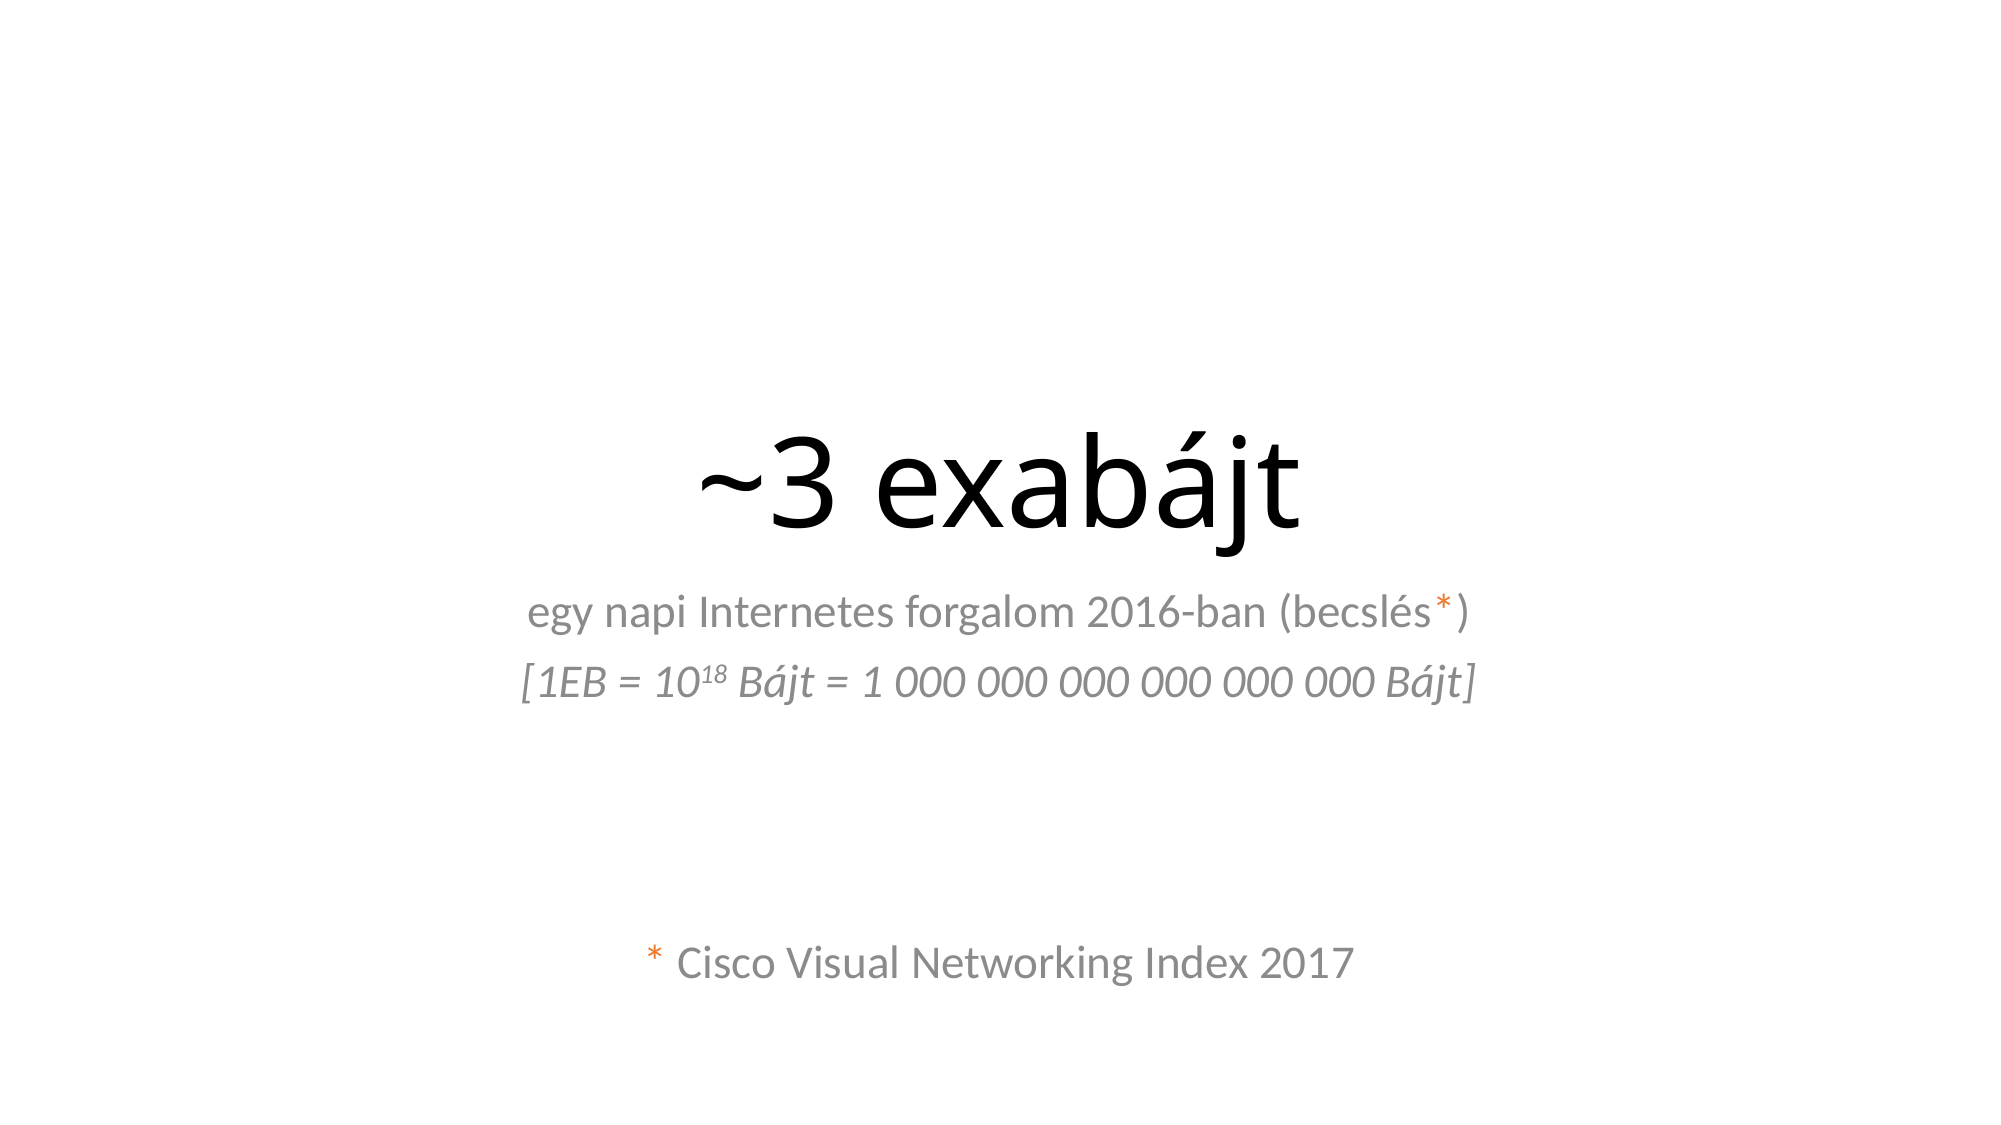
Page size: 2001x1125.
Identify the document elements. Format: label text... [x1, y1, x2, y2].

list egy napi Internetes forgalom 2016-ban (becslés*) [1EB = 1018 Bájt = 1 000 000 000 000 000 000 Bájt] * Cisco Visual Networking Index 2017 [136, 579, 1862, 999]
title ~3 exabájt [136, 280, 1862, 563]
